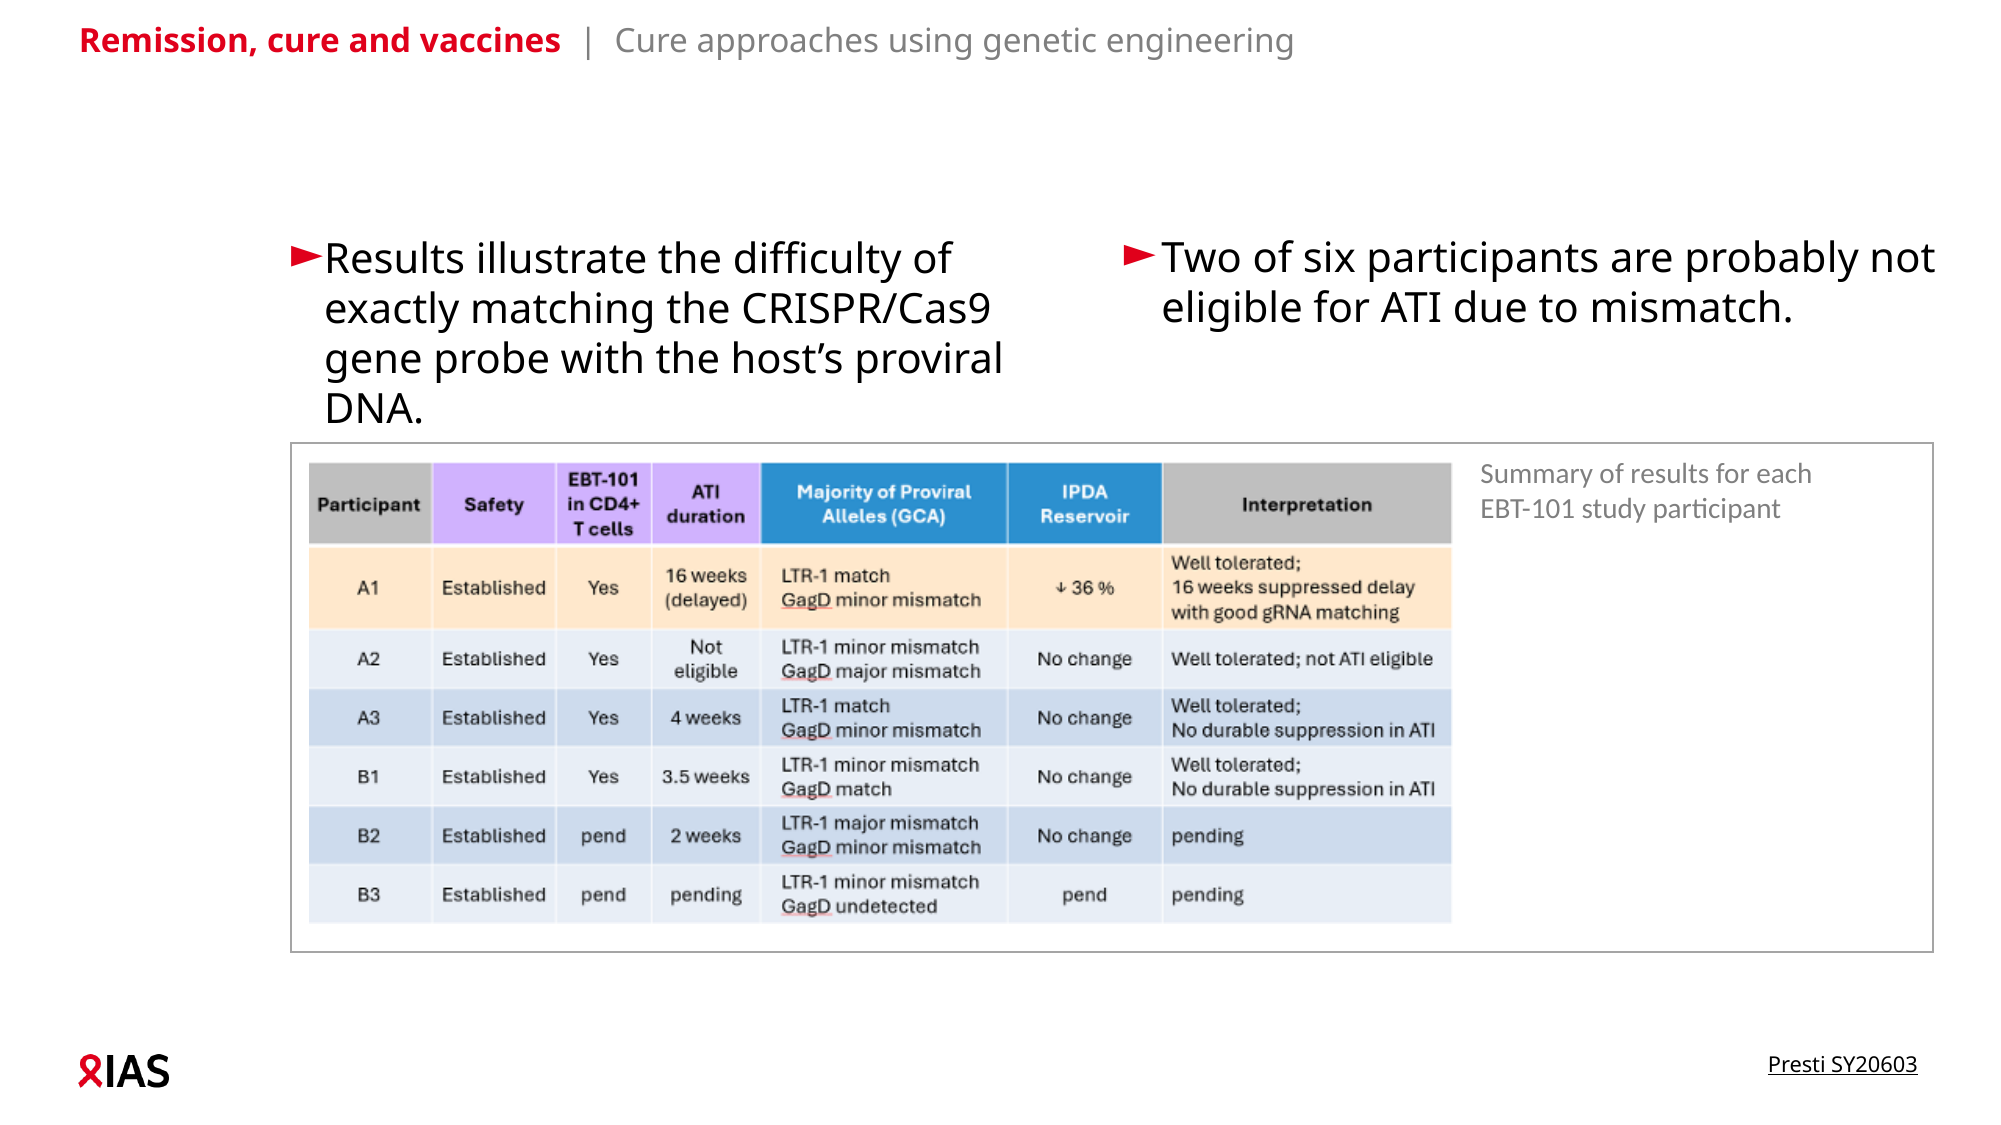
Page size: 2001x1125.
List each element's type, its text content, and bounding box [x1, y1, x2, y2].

text_box [291, 442, 1933, 953]
text_box Results illustrate the difficulty of exactly matching the CRISPR/Cas9 gene probe with the host’s proviral DNA. [291, 231, 1095, 442]
text_box Summary of results for each EBT-101 study participant [1480, 454, 1933, 494]
picture [78, 1054, 169, 1089]
text_box Presti SY20603 [933, 1040, 1933, 1087]
picture [308, 462, 1453, 924]
text_box Two of six participants are probably not eligible for ATI due to mismatch. [1123, 231, 1943, 384]
text_box Remission, cure and vaccines | Cure approaches using genetic engineering [78, 19, 1618, 66]
